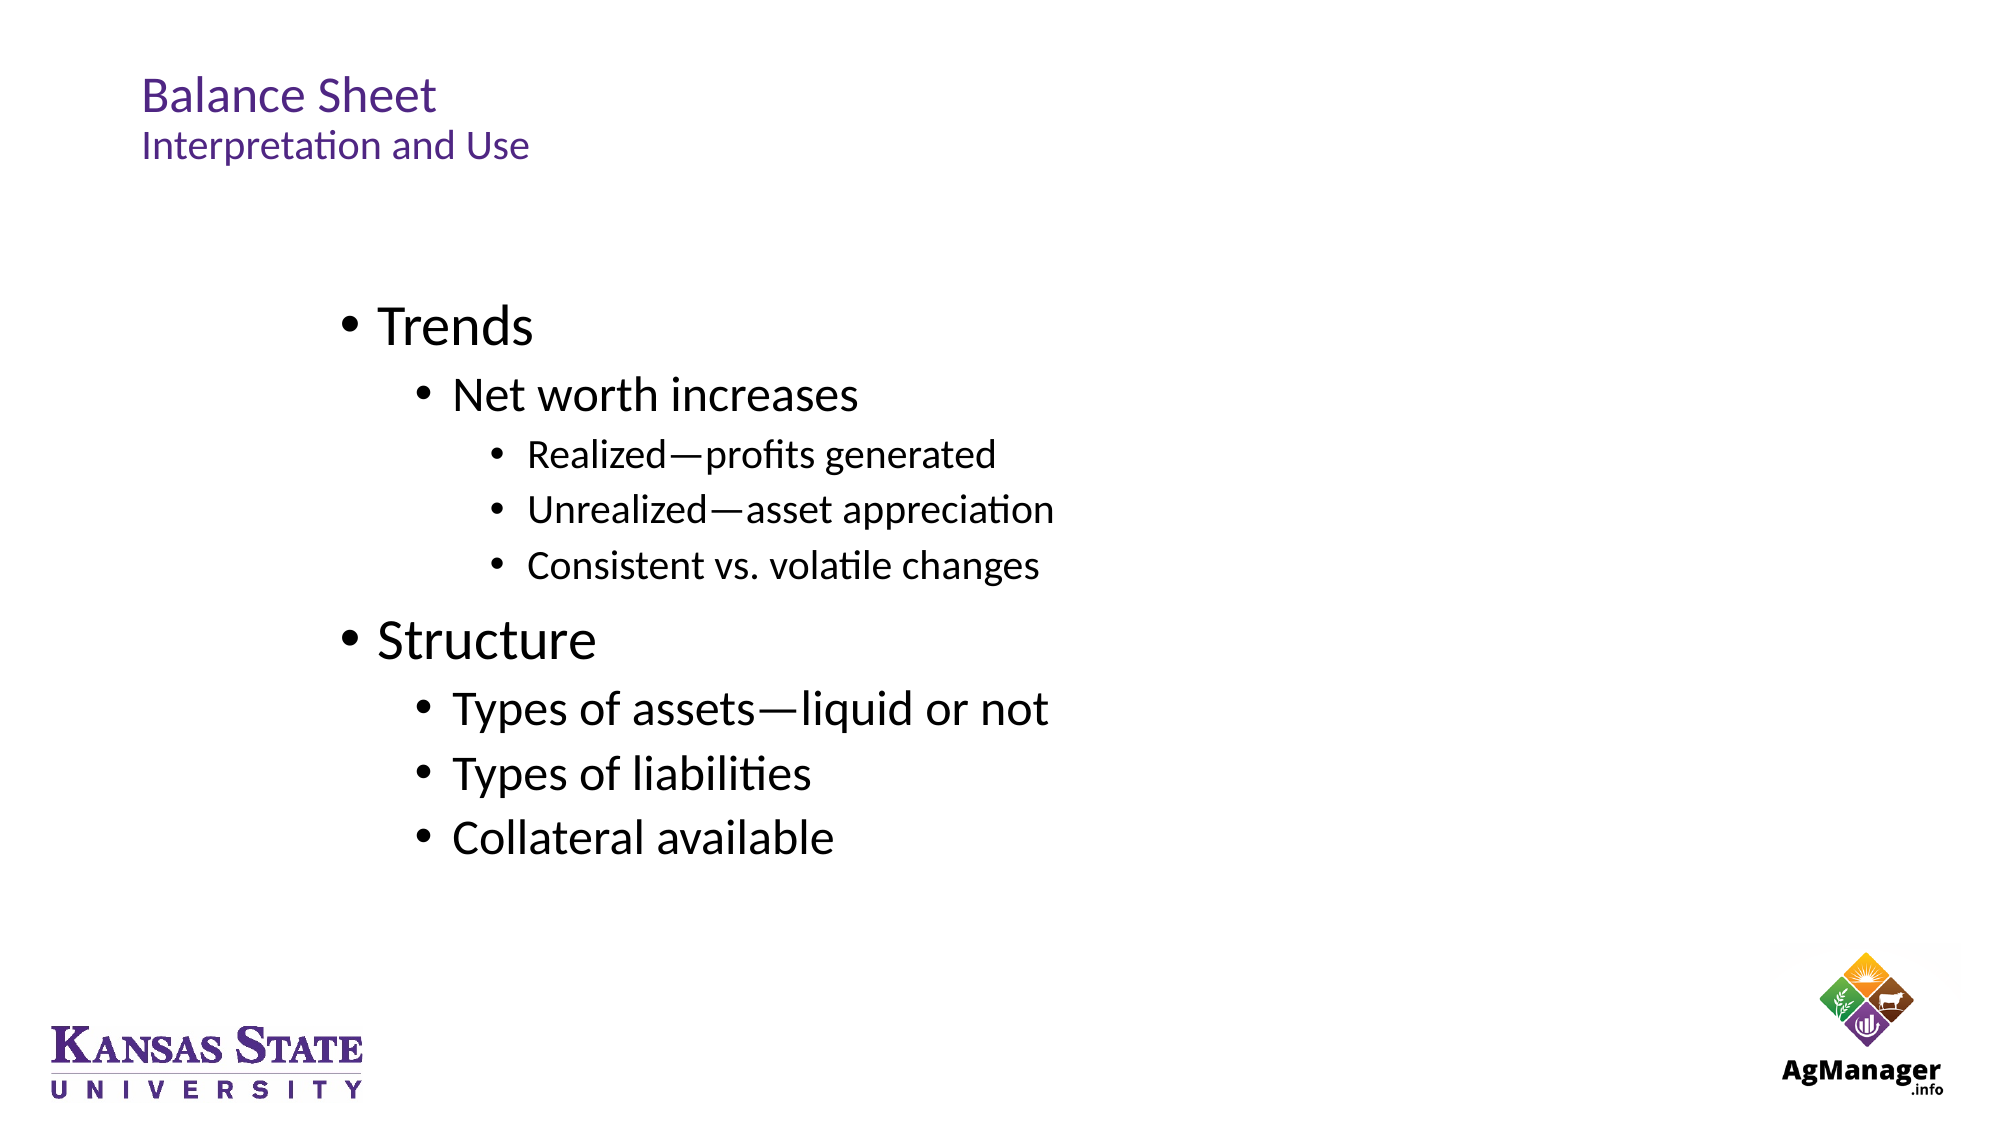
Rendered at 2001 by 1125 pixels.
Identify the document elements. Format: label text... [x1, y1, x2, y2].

picture [51, 1026, 363, 1103]
picture [1770, 943, 1961, 1109]
title Balance Sheet Interpretation and Use [126, 59, 1900, 177]
list Trends Net worth increases Realized—profits generated Unrealized—asset appreciation Consistent vs. volatile changes Structure Types of assets—liquid or not Types of liabilities Collateral available [324, 287, 1675, 1031]
